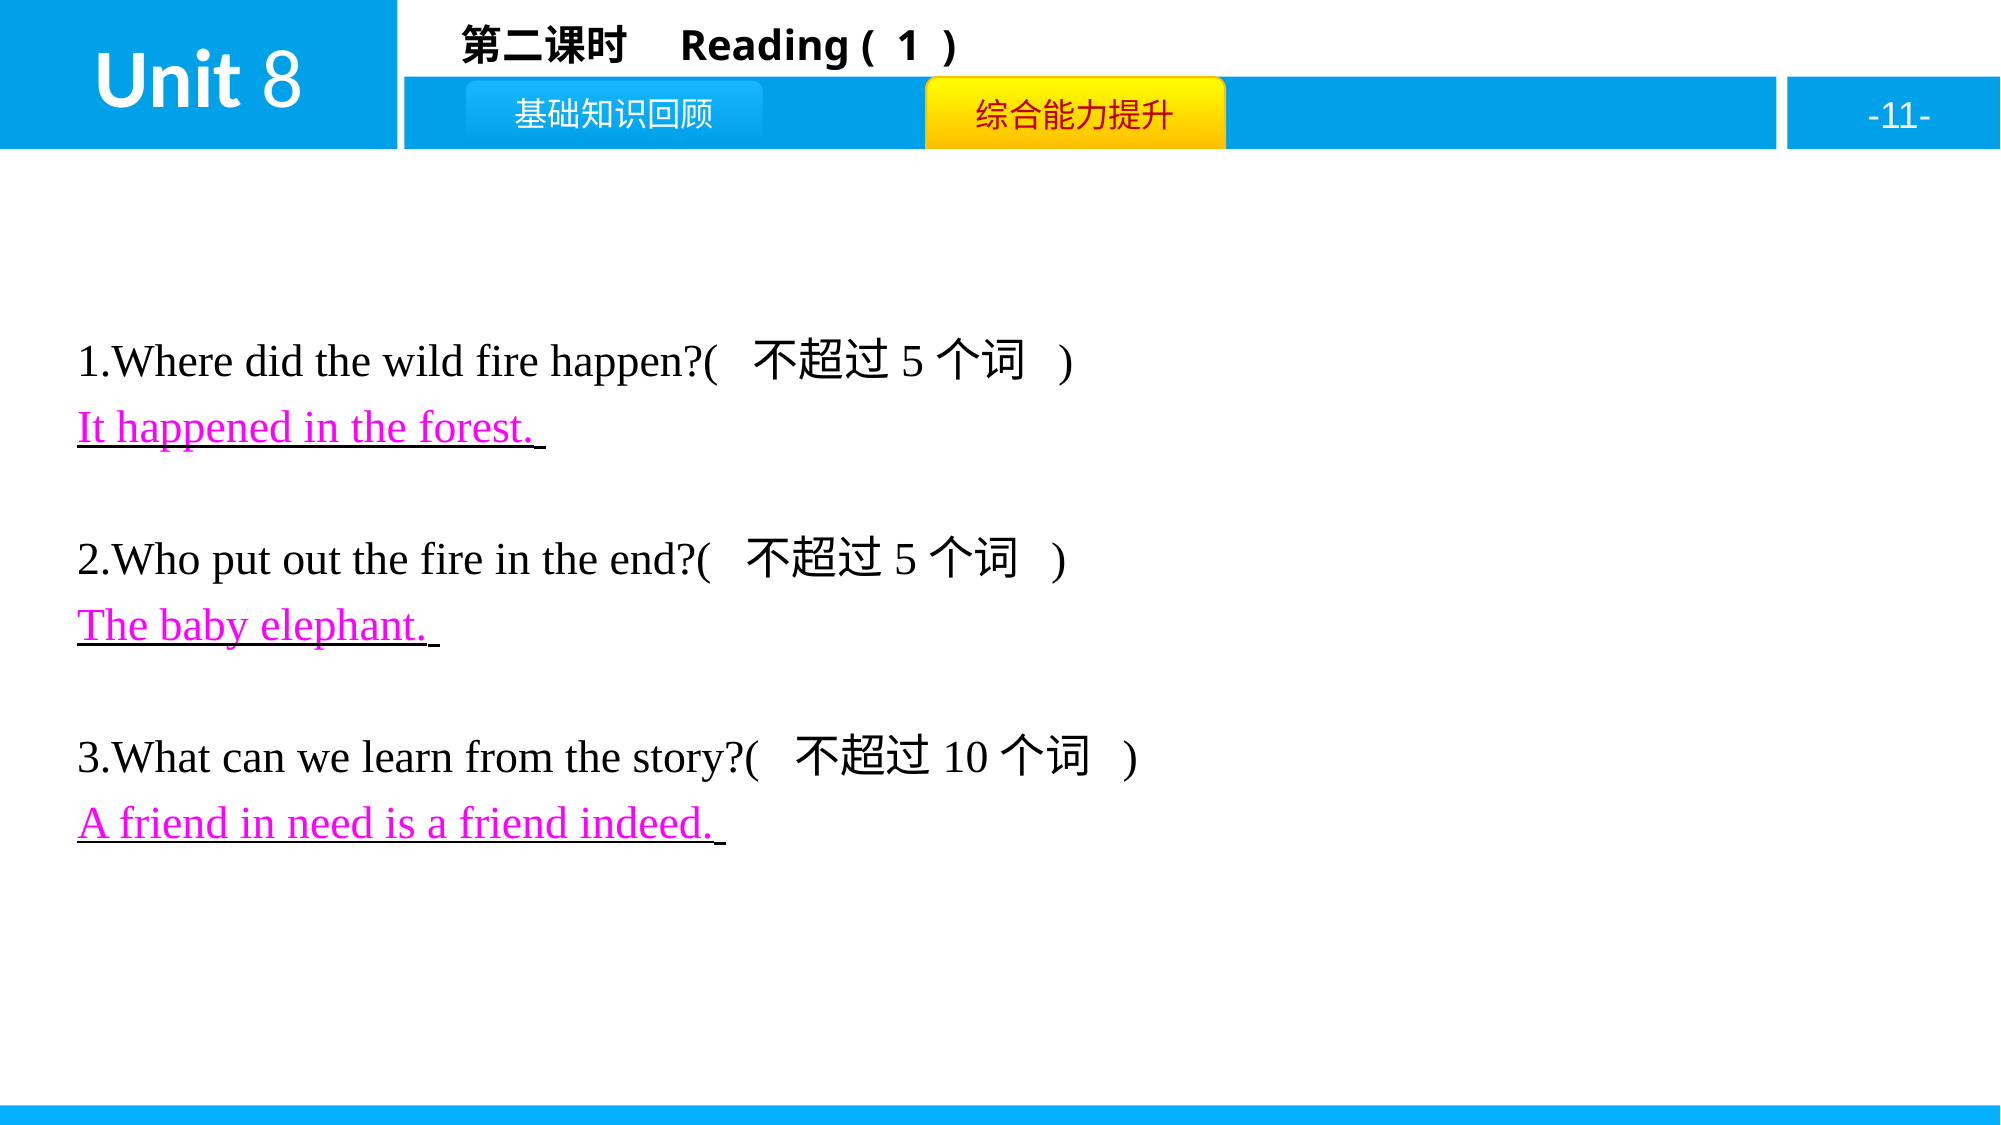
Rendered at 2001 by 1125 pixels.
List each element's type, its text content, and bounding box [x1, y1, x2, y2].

text_box 1.Where did the wild fire happen?( 不超过5个词 ) It happened in the forest. 2.Who put out the fire in the end?( 不超过5个词 ) The baby elephant. 3.What can we learn from the story?( 不超过10个词 ) A friend in need is a friend indeed. [62, 312, 1938, 855]
